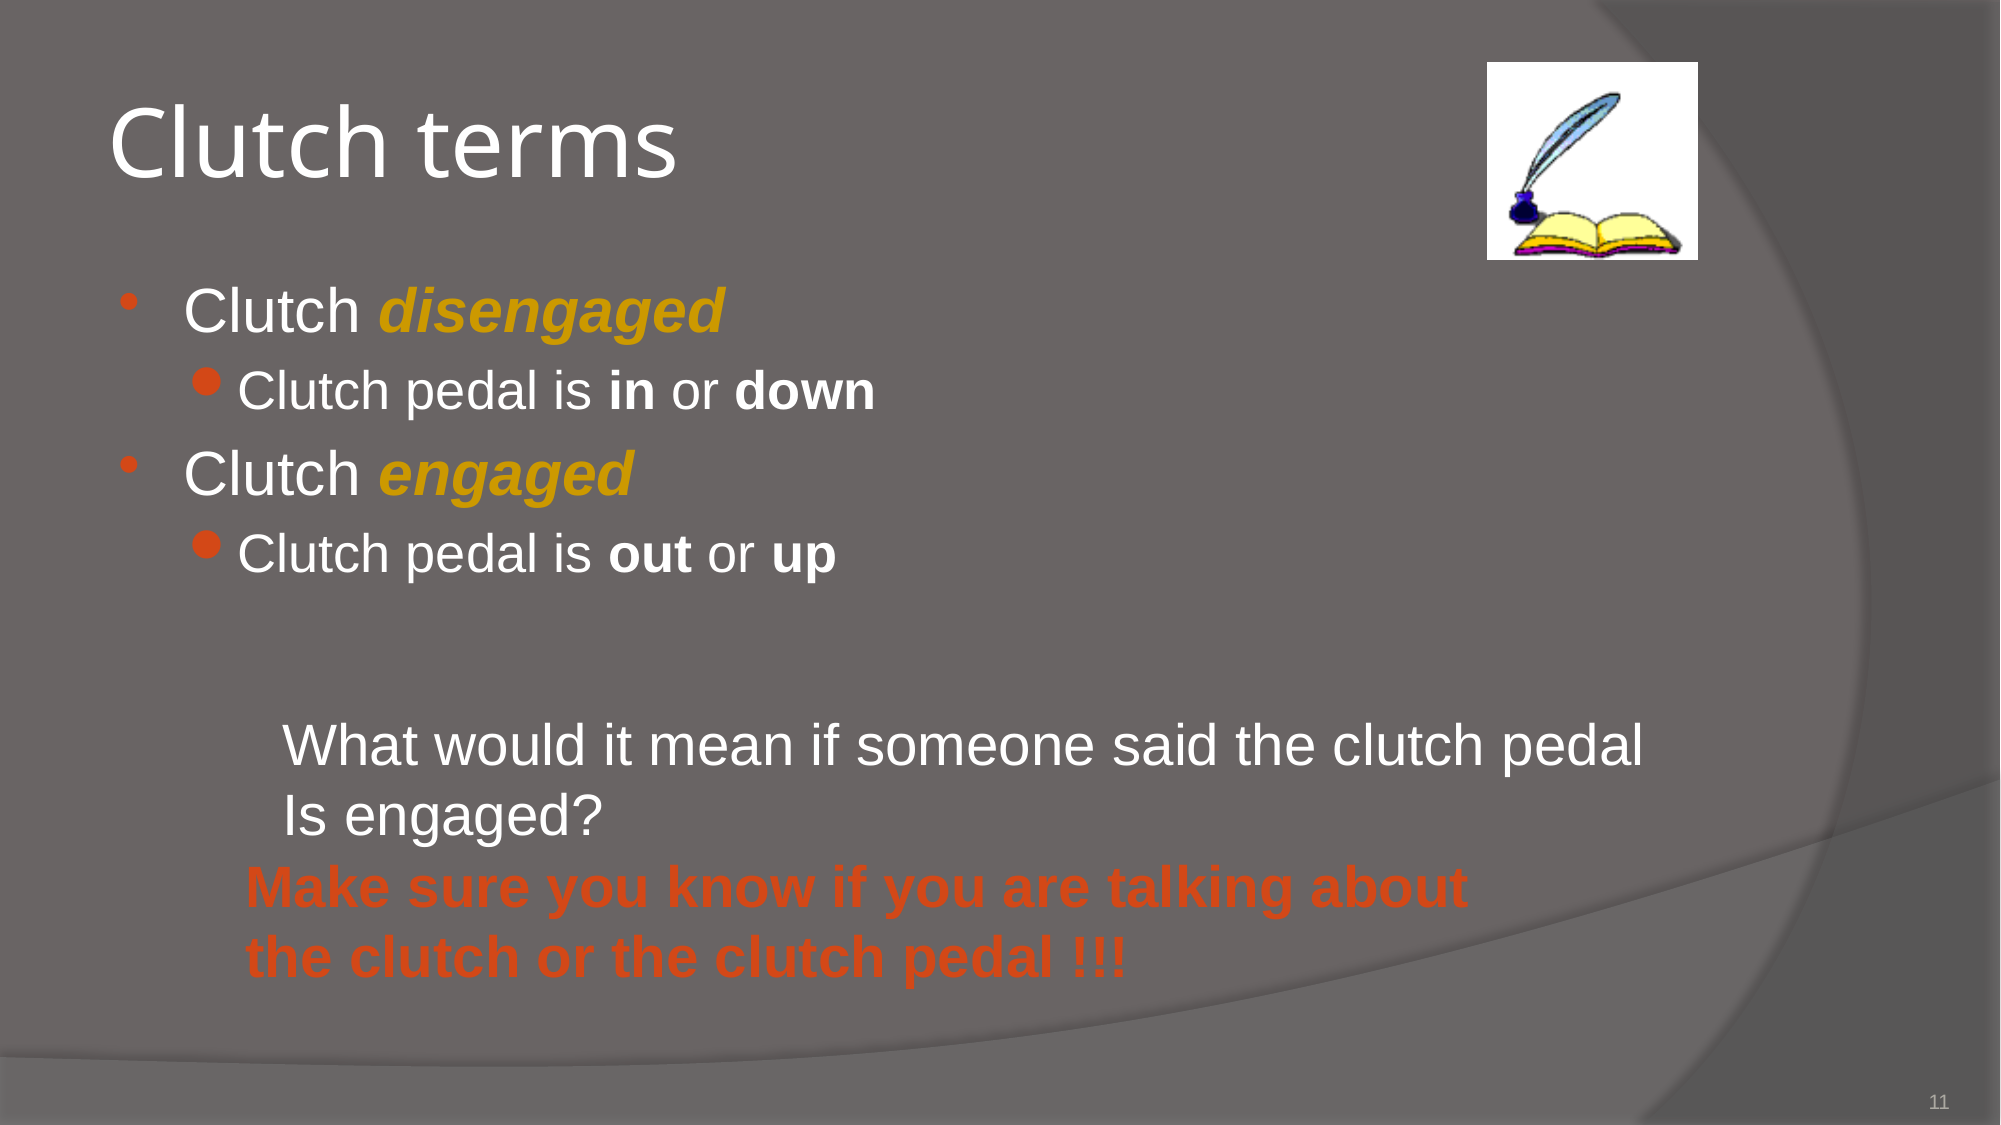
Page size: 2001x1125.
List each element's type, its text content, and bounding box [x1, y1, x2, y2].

title Clutch terms [99, 45, 1734, 233]
slide_number 11 [1783, 1053, 1950, 1114]
text_box What would it mean if someone said the clutch pedal Is engaged? [267, 699, 1662, 855]
text_box Make sure you know if you are talking about the clutch or the clutch pedal !!! [230, 841, 1502, 997]
list Clutch disengaged Clutch pedal is in or down Clutch engaged Clutch pedal is out or up [99, 262, 1734, 1005]
picture [1487, 62, 1698, 260]
